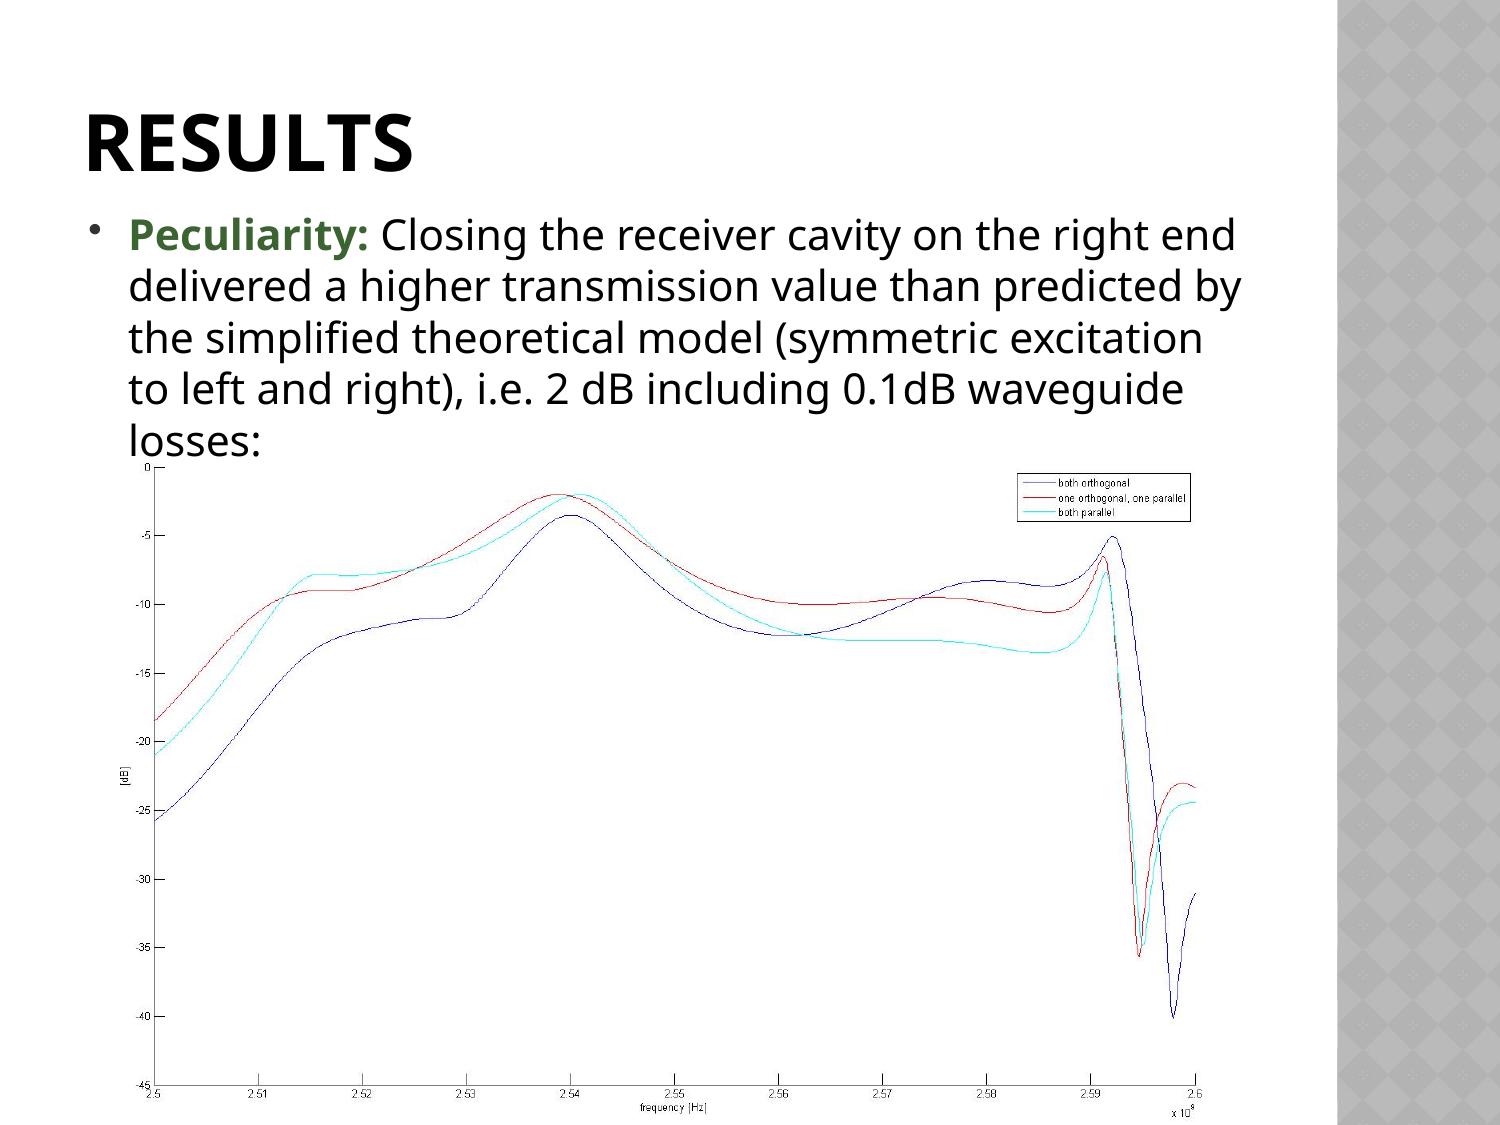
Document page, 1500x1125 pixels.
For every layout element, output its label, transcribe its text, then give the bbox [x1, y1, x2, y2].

list Peculiarity: Closing the receiver cavity on the right end delivered a higher transmission value than predicted by the simplified theoretical model (symmetric excitation to left and right), i.e. 2 dB including 0.1dB waveguide losses: [75, 200, 1263, 475]
picture [99, 462, 1226, 1125]
title Results [75, 0, 1263, 188]
